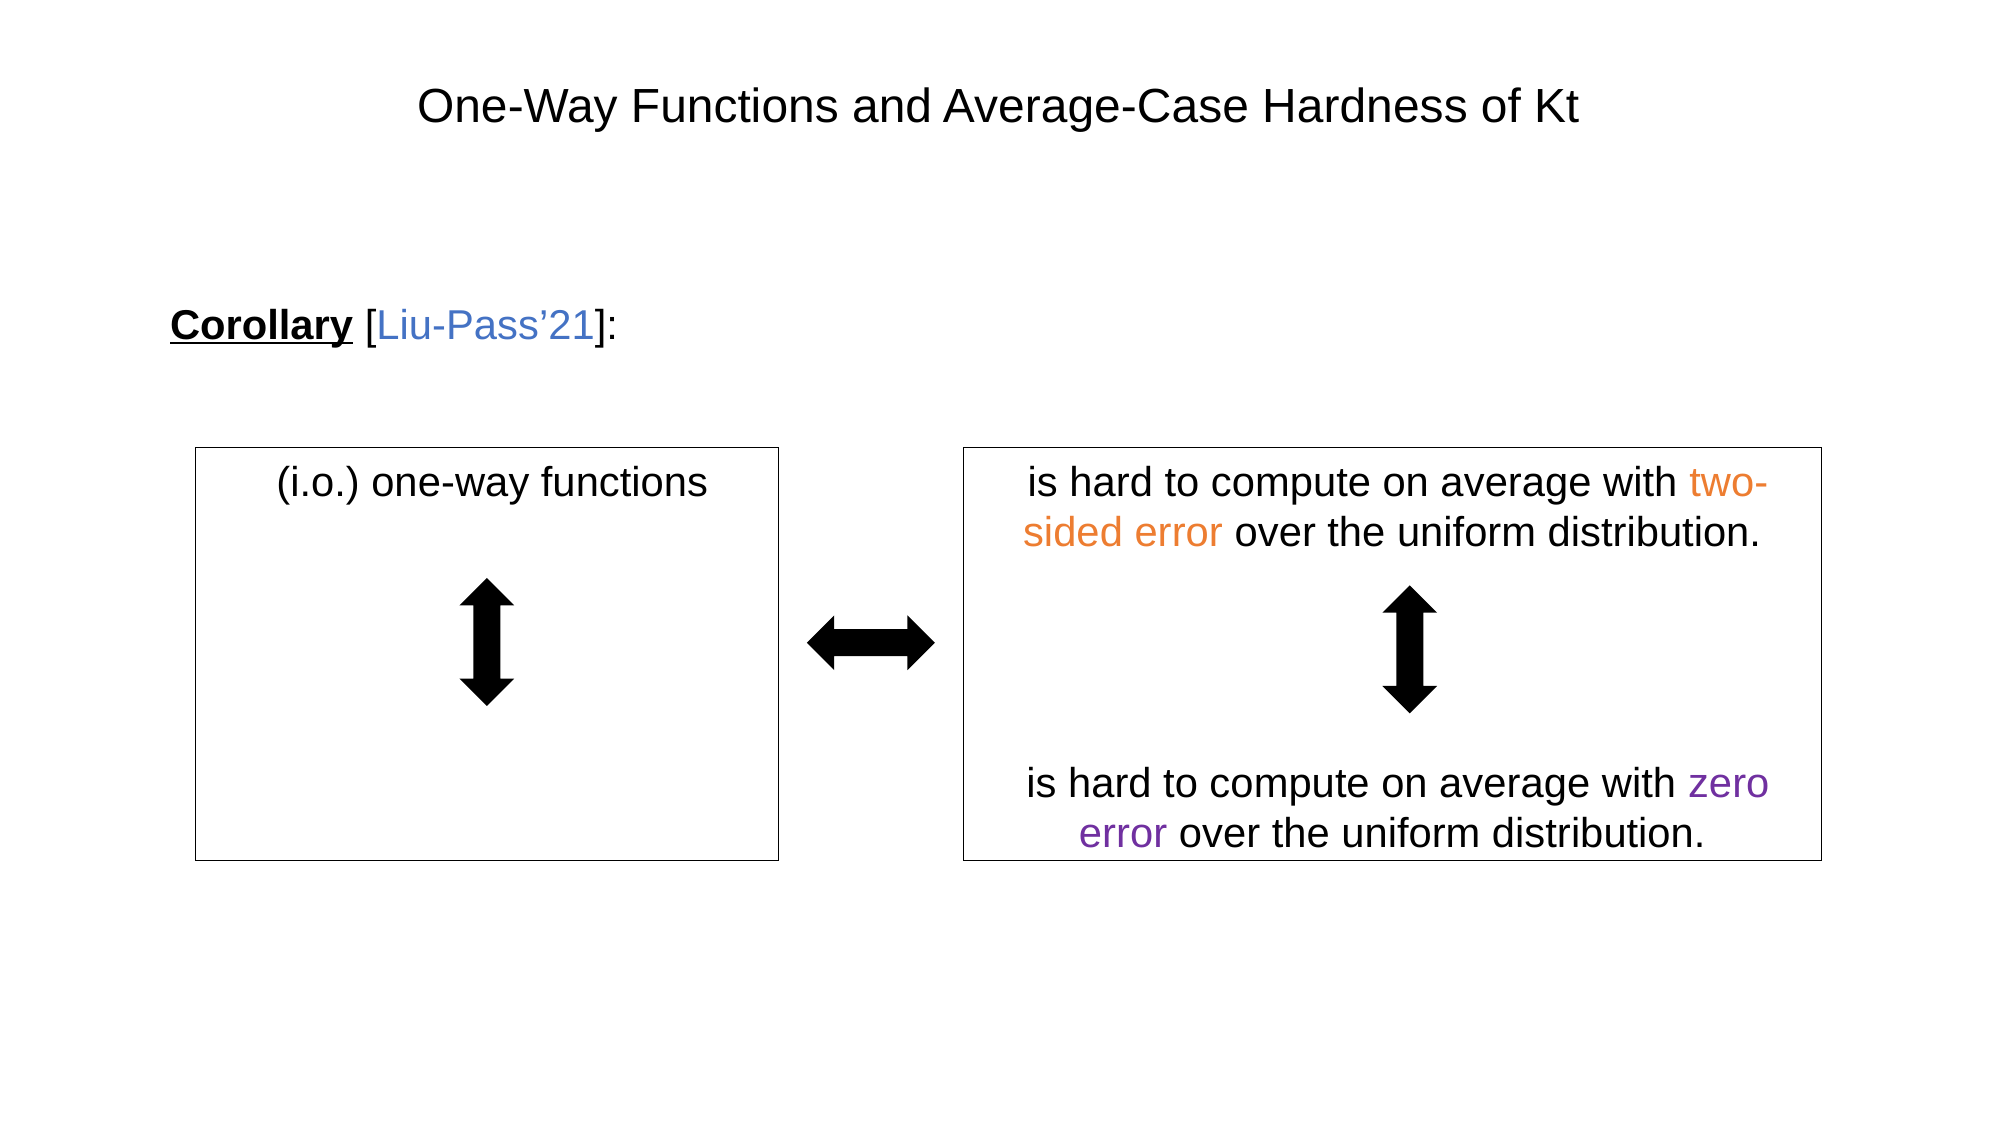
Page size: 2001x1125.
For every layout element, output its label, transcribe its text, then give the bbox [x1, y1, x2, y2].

text_box [1382, 585, 1438, 714]
text_box One-Way Functions and Average-Case Hardness of Kt [116, 66, 1882, 139]
text_box Corollary [Liu-Pass’21]: [155, 290, 1790, 356]
text_box [806, 615, 935, 671]
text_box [195, 447, 779, 861]
